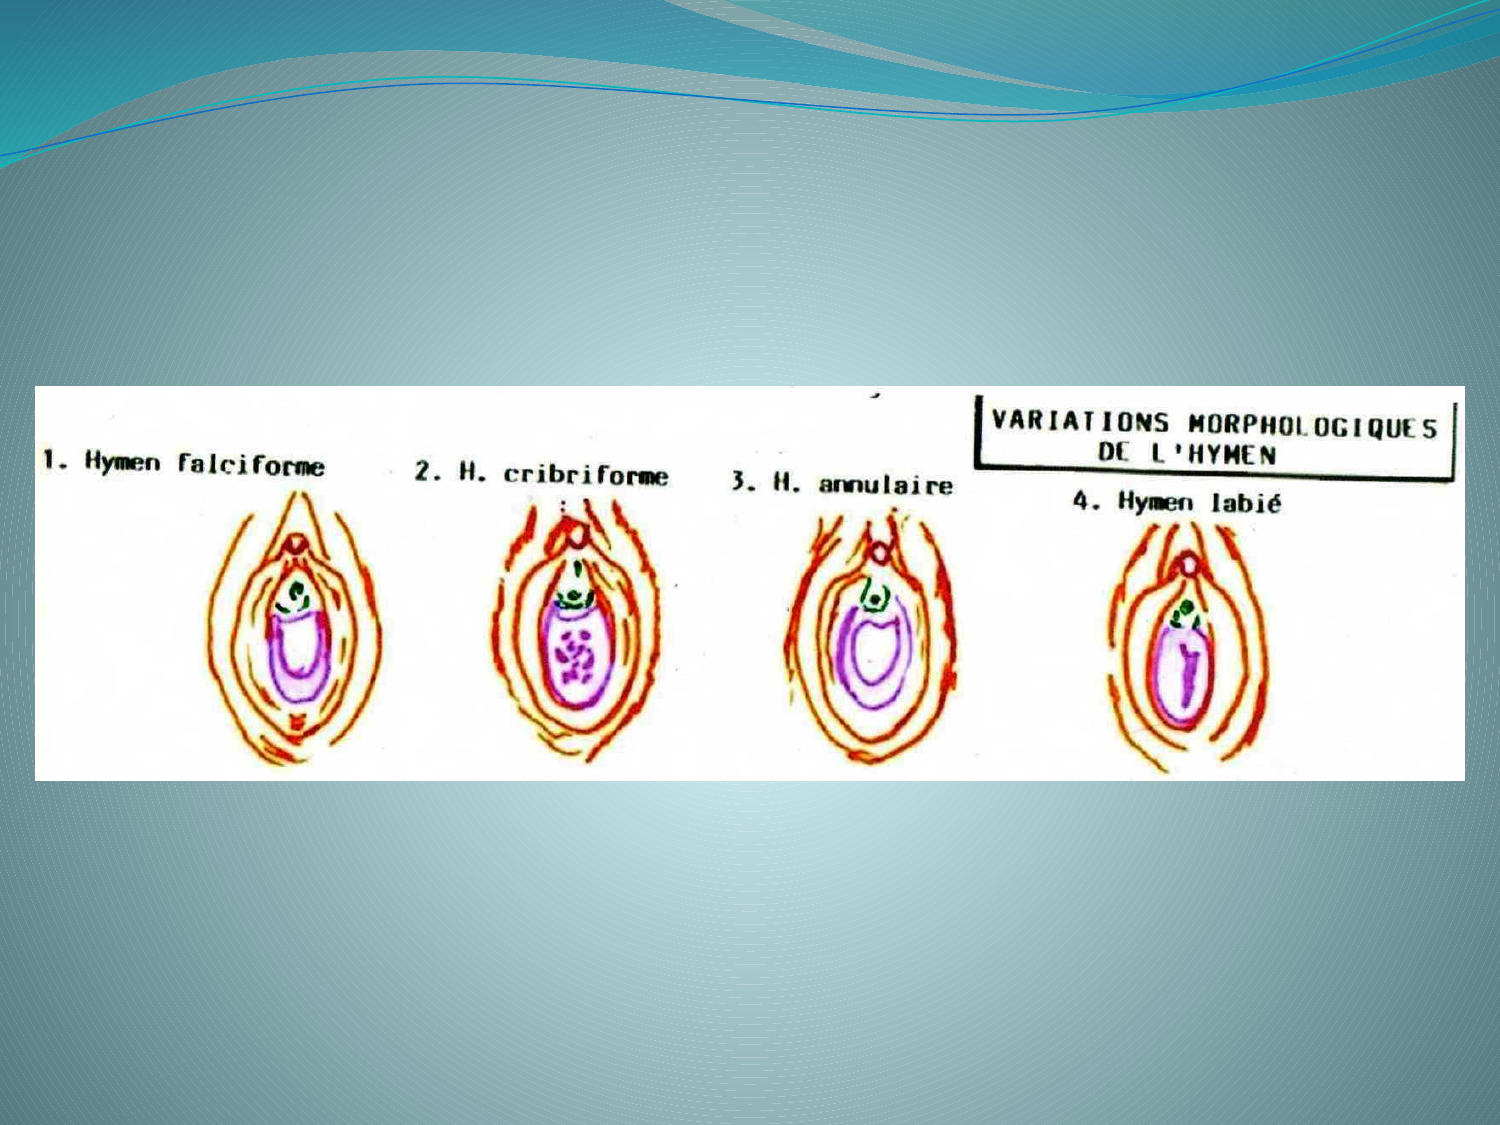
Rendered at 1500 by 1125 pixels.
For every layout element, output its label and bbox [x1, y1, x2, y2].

picture [34, 386, 1465, 782]
